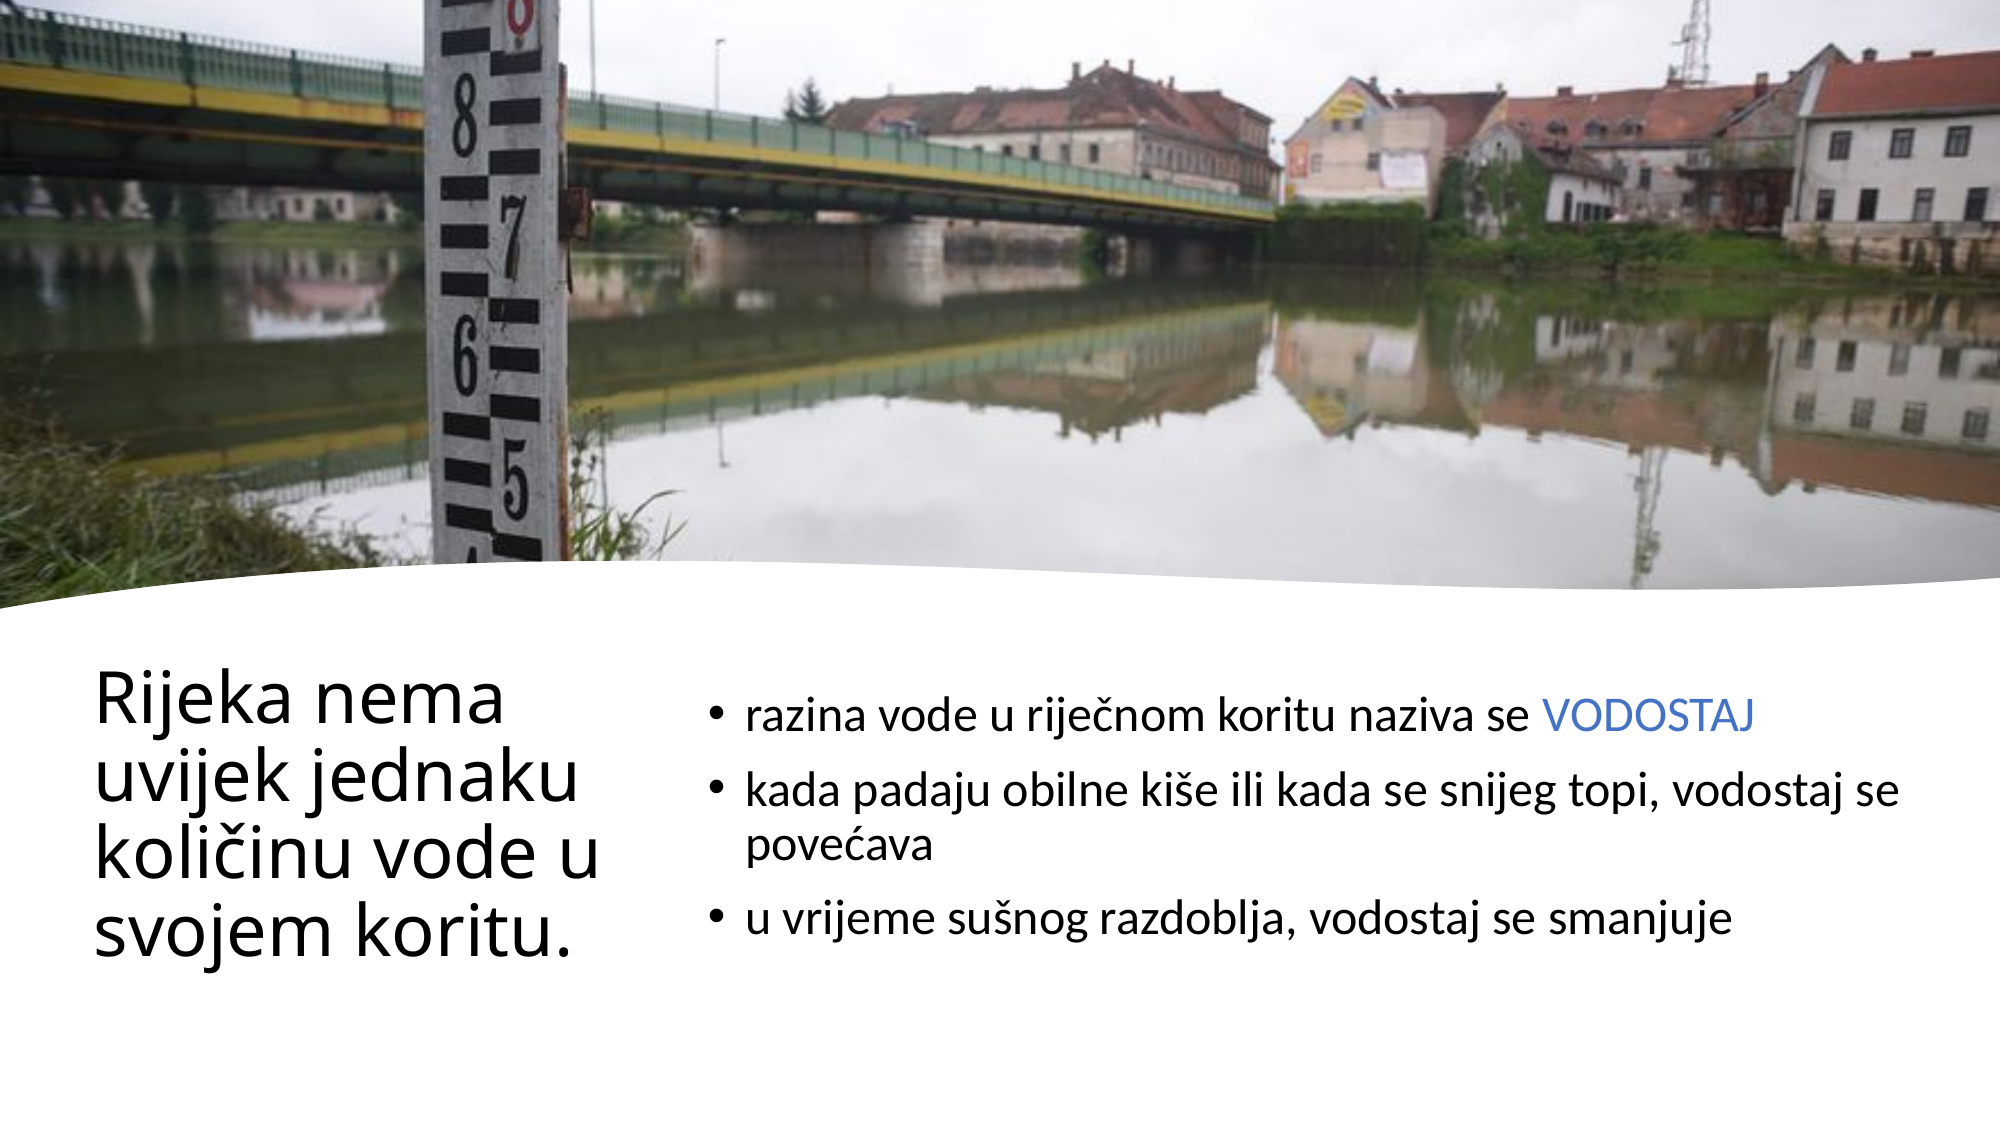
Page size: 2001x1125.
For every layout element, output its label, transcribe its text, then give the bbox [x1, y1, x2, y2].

list razina vode u riječnom koritu naziva se VODOSTAJ kada padaju obilne kiše ili kada se snijeg topi, vodostaj se povećava u vrijeme sušnog razdoblja, vodostaj se smanjuje [692, 615, 1921, 1018]
title Rijeka nema uvijek jednaku količinu vode u svojem koritu. [78, 615, 619, 1018]
picture [0, 0, 2000, 609]
